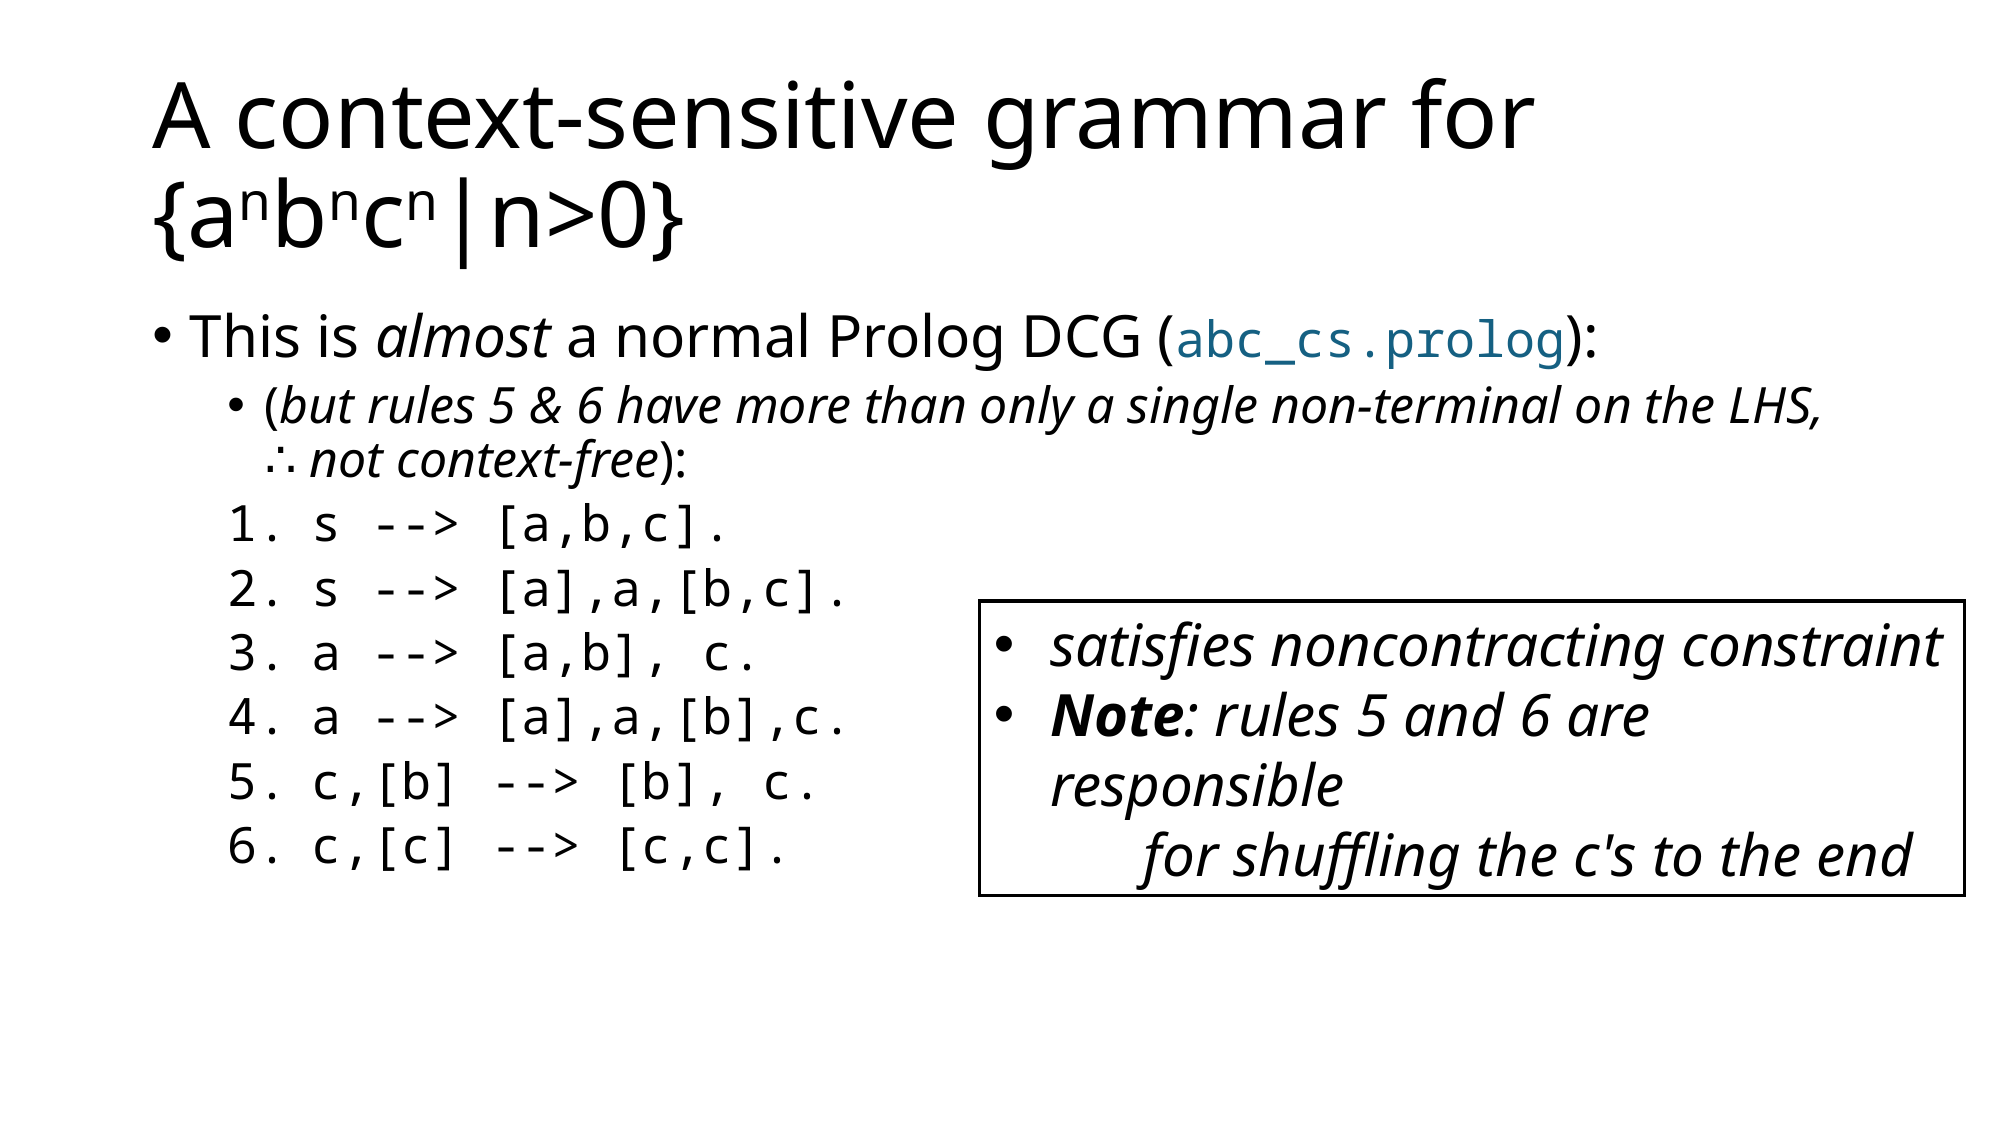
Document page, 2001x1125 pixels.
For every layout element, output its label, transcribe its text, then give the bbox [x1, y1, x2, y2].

title A context-sensitive grammar for {anbncn|n>0} [137, 59, 1863, 278]
text_box satisfies noncontracting constraint Note: rules 5 and 6 are responsible for shuffling the c's to the end [978, 599, 1966, 897]
list This is almost a normal Prolog DCG (abc_cs.prolog): (but rules 5 & 6 have more than only a single non-terminal on the LHS, ∴ not context-free): s --> [a,b,c]. s --> [a],a,[b,c]. a --> [a,b], c. a --> [a],a,[b],c. c,[b] --> [b], c. c,[c] --> [c,c]. [137, 299, 1863, 1014]
